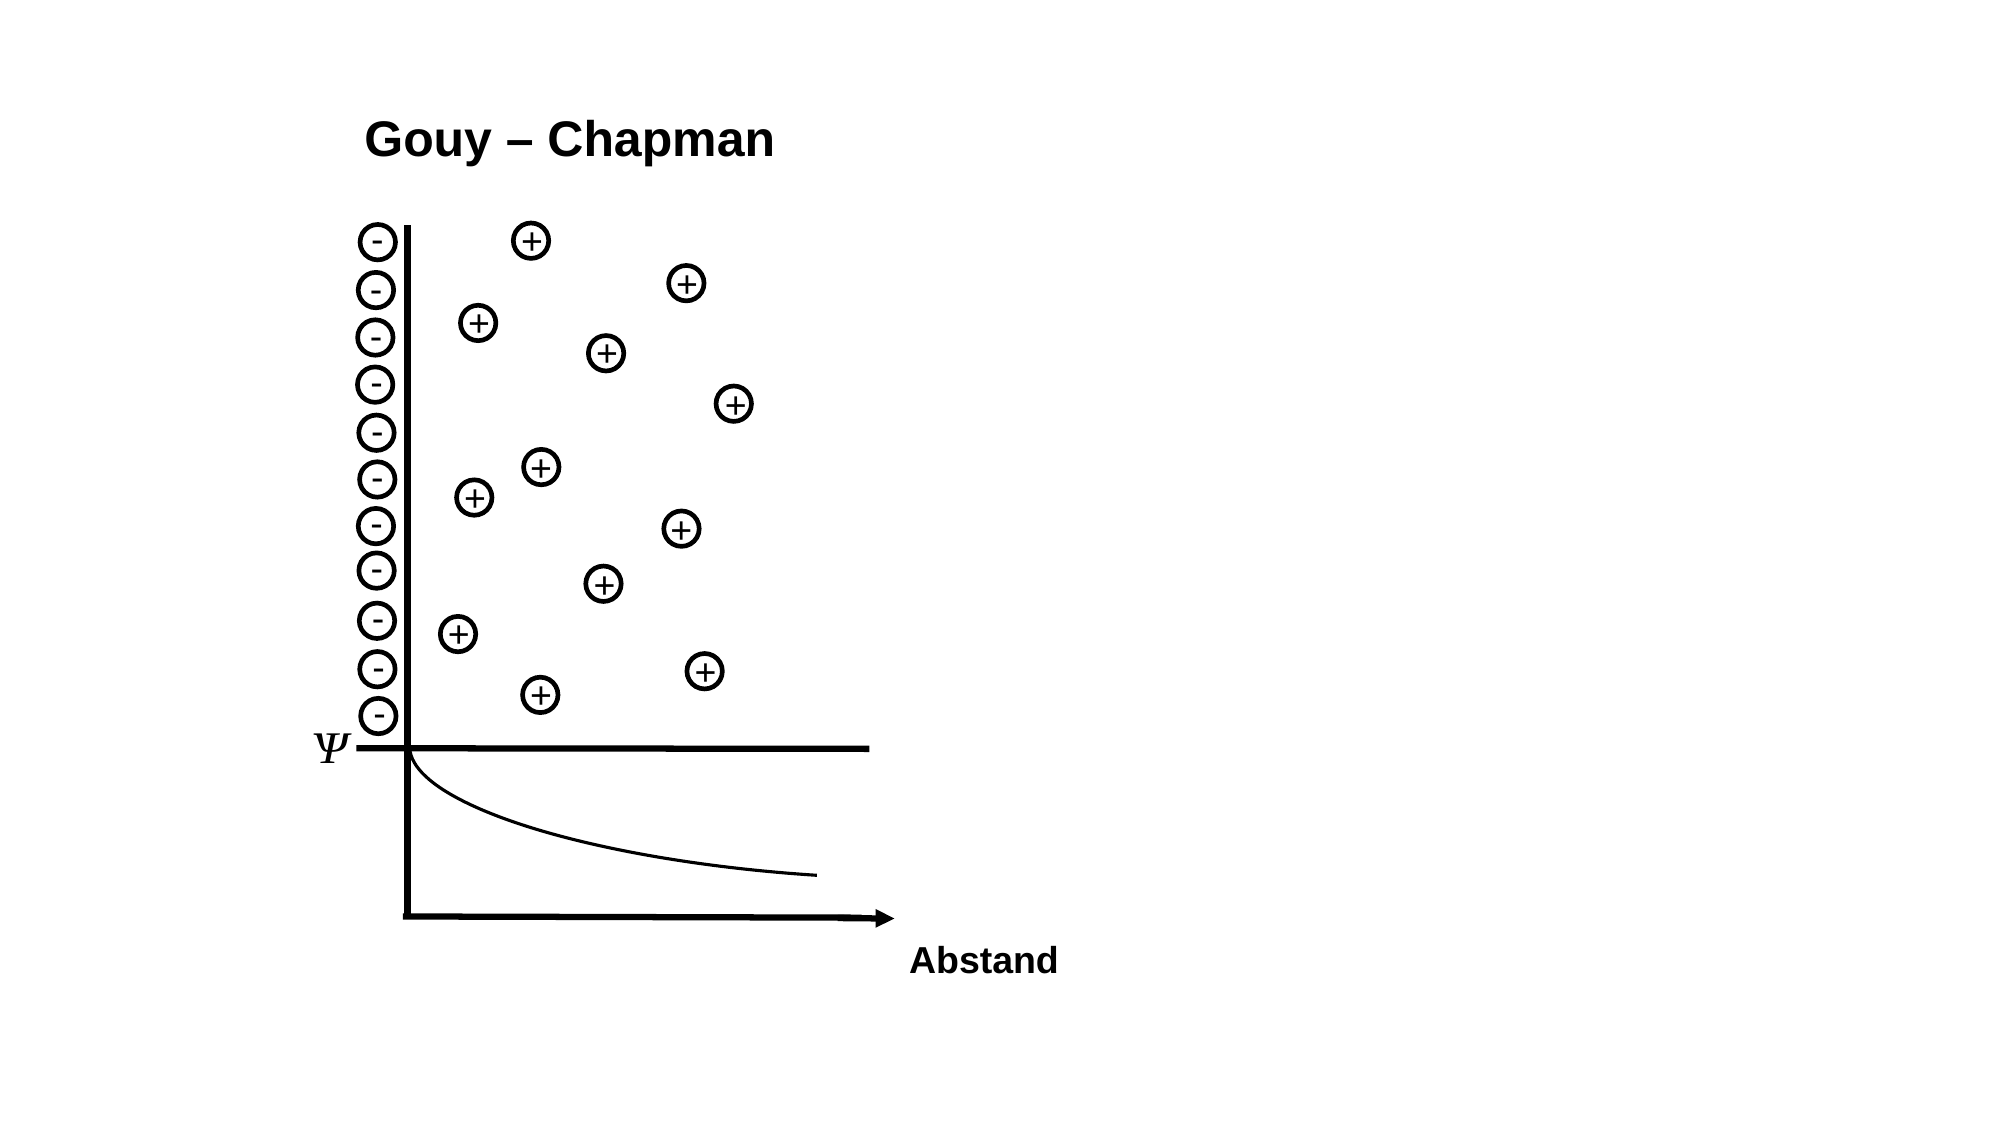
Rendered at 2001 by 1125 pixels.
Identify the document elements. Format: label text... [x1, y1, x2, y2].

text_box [578, 553, 628, 614]
text_box Gouy – Chapman [349, 99, 808, 175]
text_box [709, 373, 759, 434]
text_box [515, 436, 564, 498]
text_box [515, 663, 564, 724]
text_box - [355, 257, 396, 304]
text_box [449, 466, 498, 527]
text_box - [355, 536, 397, 597]
text_box - [355, 350, 397, 411]
text_box [409, 749, 824, 876]
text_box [581, 321, 630, 383]
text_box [679, 640, 729, 702]
text_box Abstand [894, 928, 1328, 989]
text_box - [355, 304, 396, 350]
text_box - [355, 491, 397, 536]
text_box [433, 602, 482, 664]
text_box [357, 586, 398, 634]
text_box - [356, 399, 397, 445]
text_box - [356, 207, 397, 268]
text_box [655, 498, 705, 559]
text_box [661, 252, 710, 314]
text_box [506, 209, 555, 271]
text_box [357, 634, 399, 696]
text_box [453, 291, 502, 353]
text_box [358, 696, 399, 743]
text_box - [356, 445, 397, 491]
